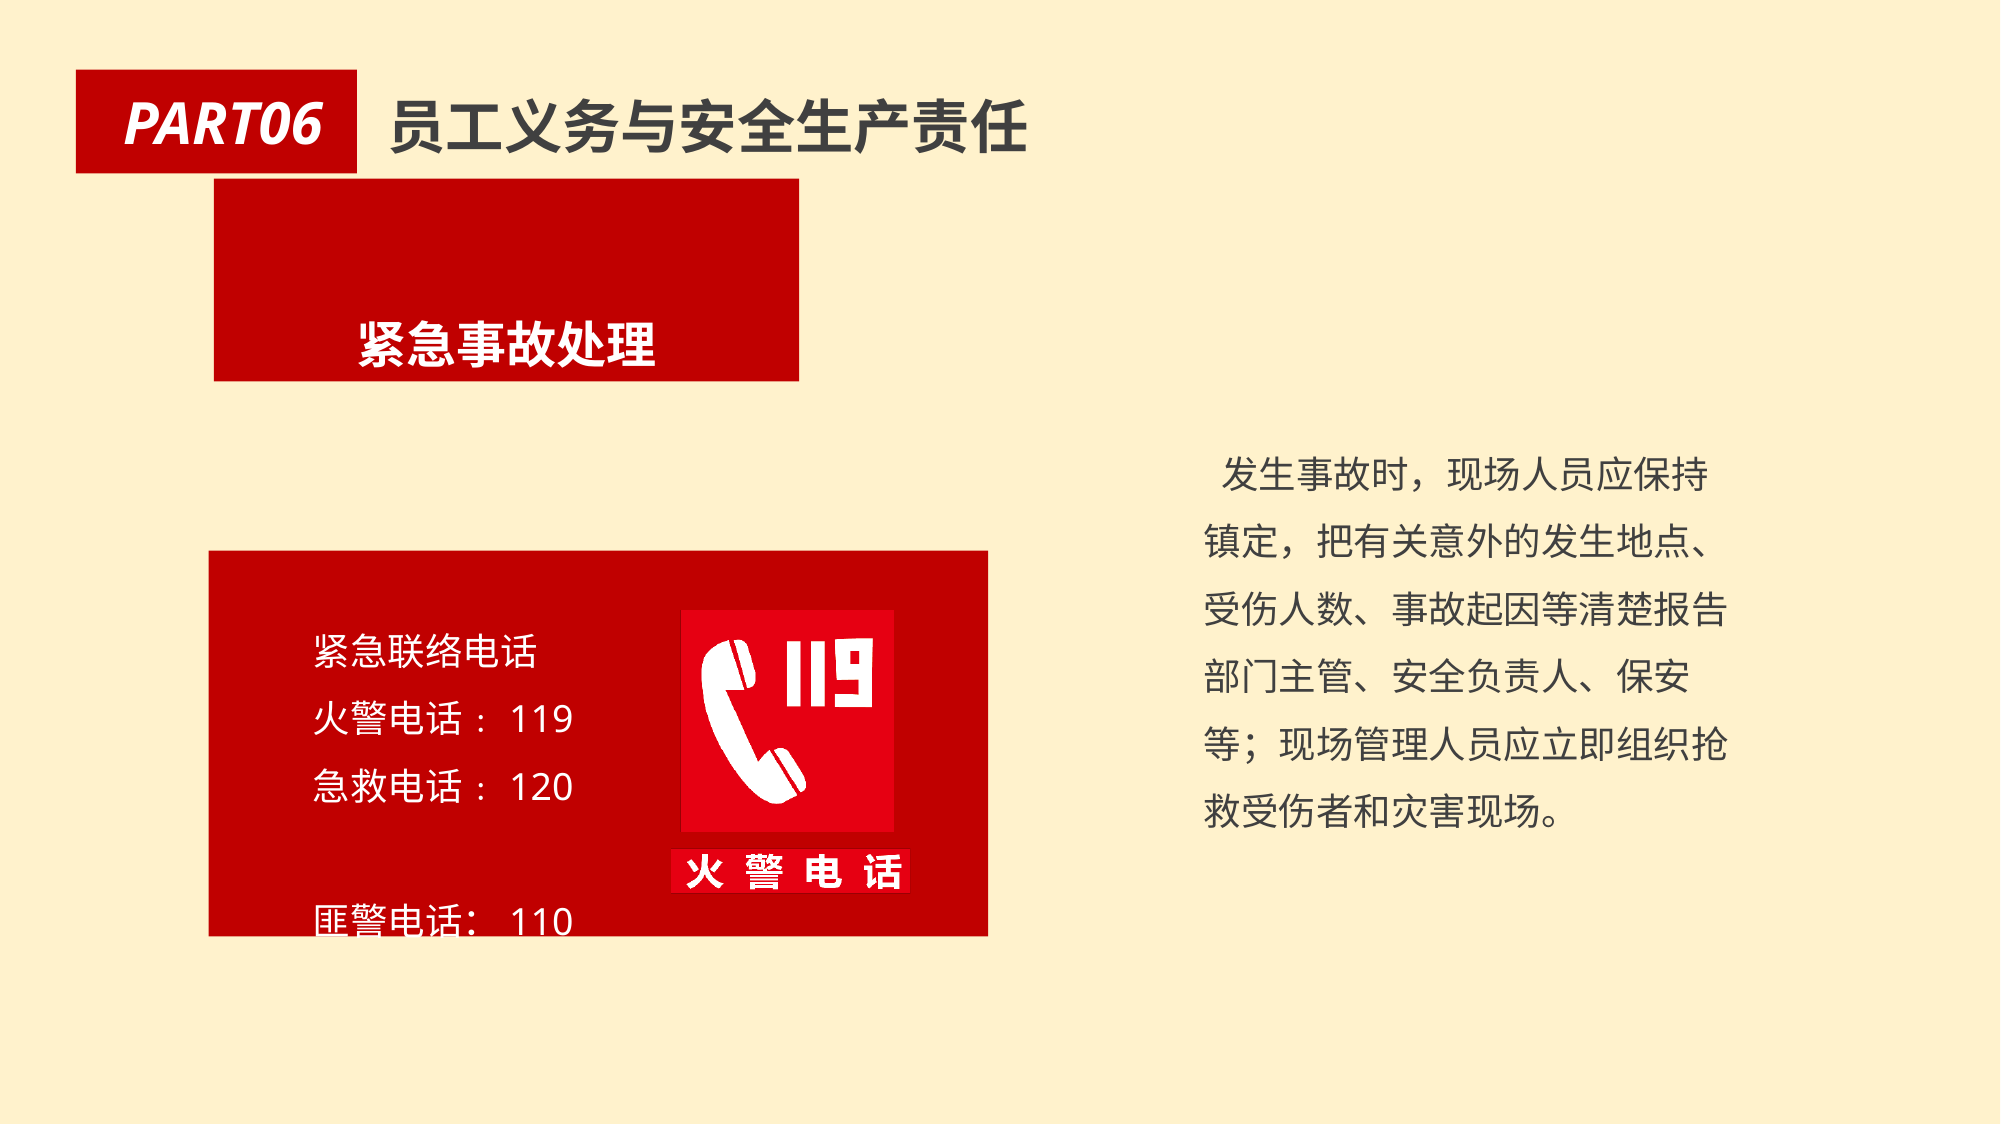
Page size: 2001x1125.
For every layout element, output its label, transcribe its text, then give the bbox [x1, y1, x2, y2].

text_box 发生事故时，现场人员应保持镇定，把有关意外的发生地点、受伤人数、事故起因等清楚报告部门主管、安全负责人、保安等；现场管理人员应立即组织抢救受伤者和灾害现场。 [1189, 420, 1761, 841]
text_box 紧急联络电话 火警电话﹕119 急救电话﹕120 匪警电话：110 [297, 597, 631, 951]
text_box [208, 550, 989, 937]
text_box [75, 69, 1048, 174]
title 紧急事故处理 [213, 178, 800, 382]
picture [0, 0, 2001, 1125]
